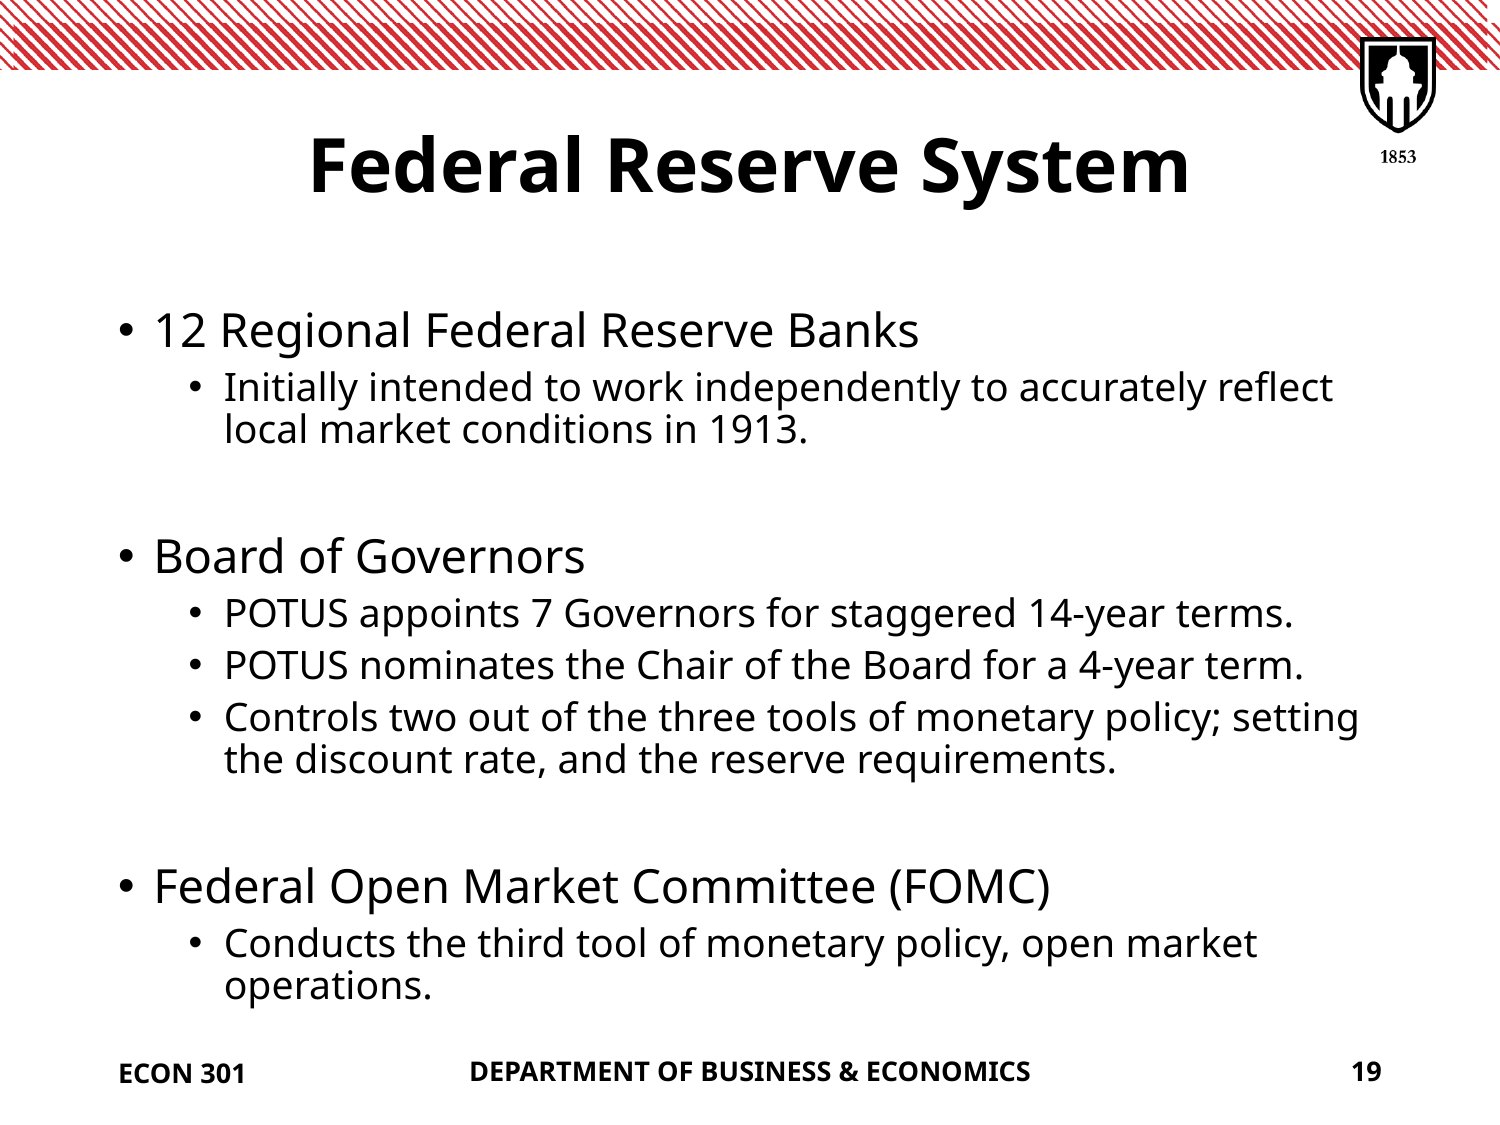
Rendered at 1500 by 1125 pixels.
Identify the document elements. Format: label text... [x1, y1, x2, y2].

picture [0, 0, 1500, 163]
footer DEPARTMENT OF BUSINESS & ECONOMICS [277, 1042, 1059, 1103]
list 12 Regional Federal Reserve Banks Initially intended to work independently to accurately reflect local market conditions in 1913. Board of Governors POTUS appoints 7 Governors for staggered 14-year terms. POTUS nominates the Chair of the Board for a 4-year term. Controls two out of the three tools of monetary policy; setting the discount rate, and the reserve requirements. Federal Open Market Committee (FOMC) Conducts the third tool of monetary policy, open market operations. [103, 299, 1427, 1021]
title Federal Reserve System [103, 59, 1397, 278]
slide_number 19 [1059, 1042, 1397, 1103]
slide_number ECON 301 [103, 1042, 277, 1103]
